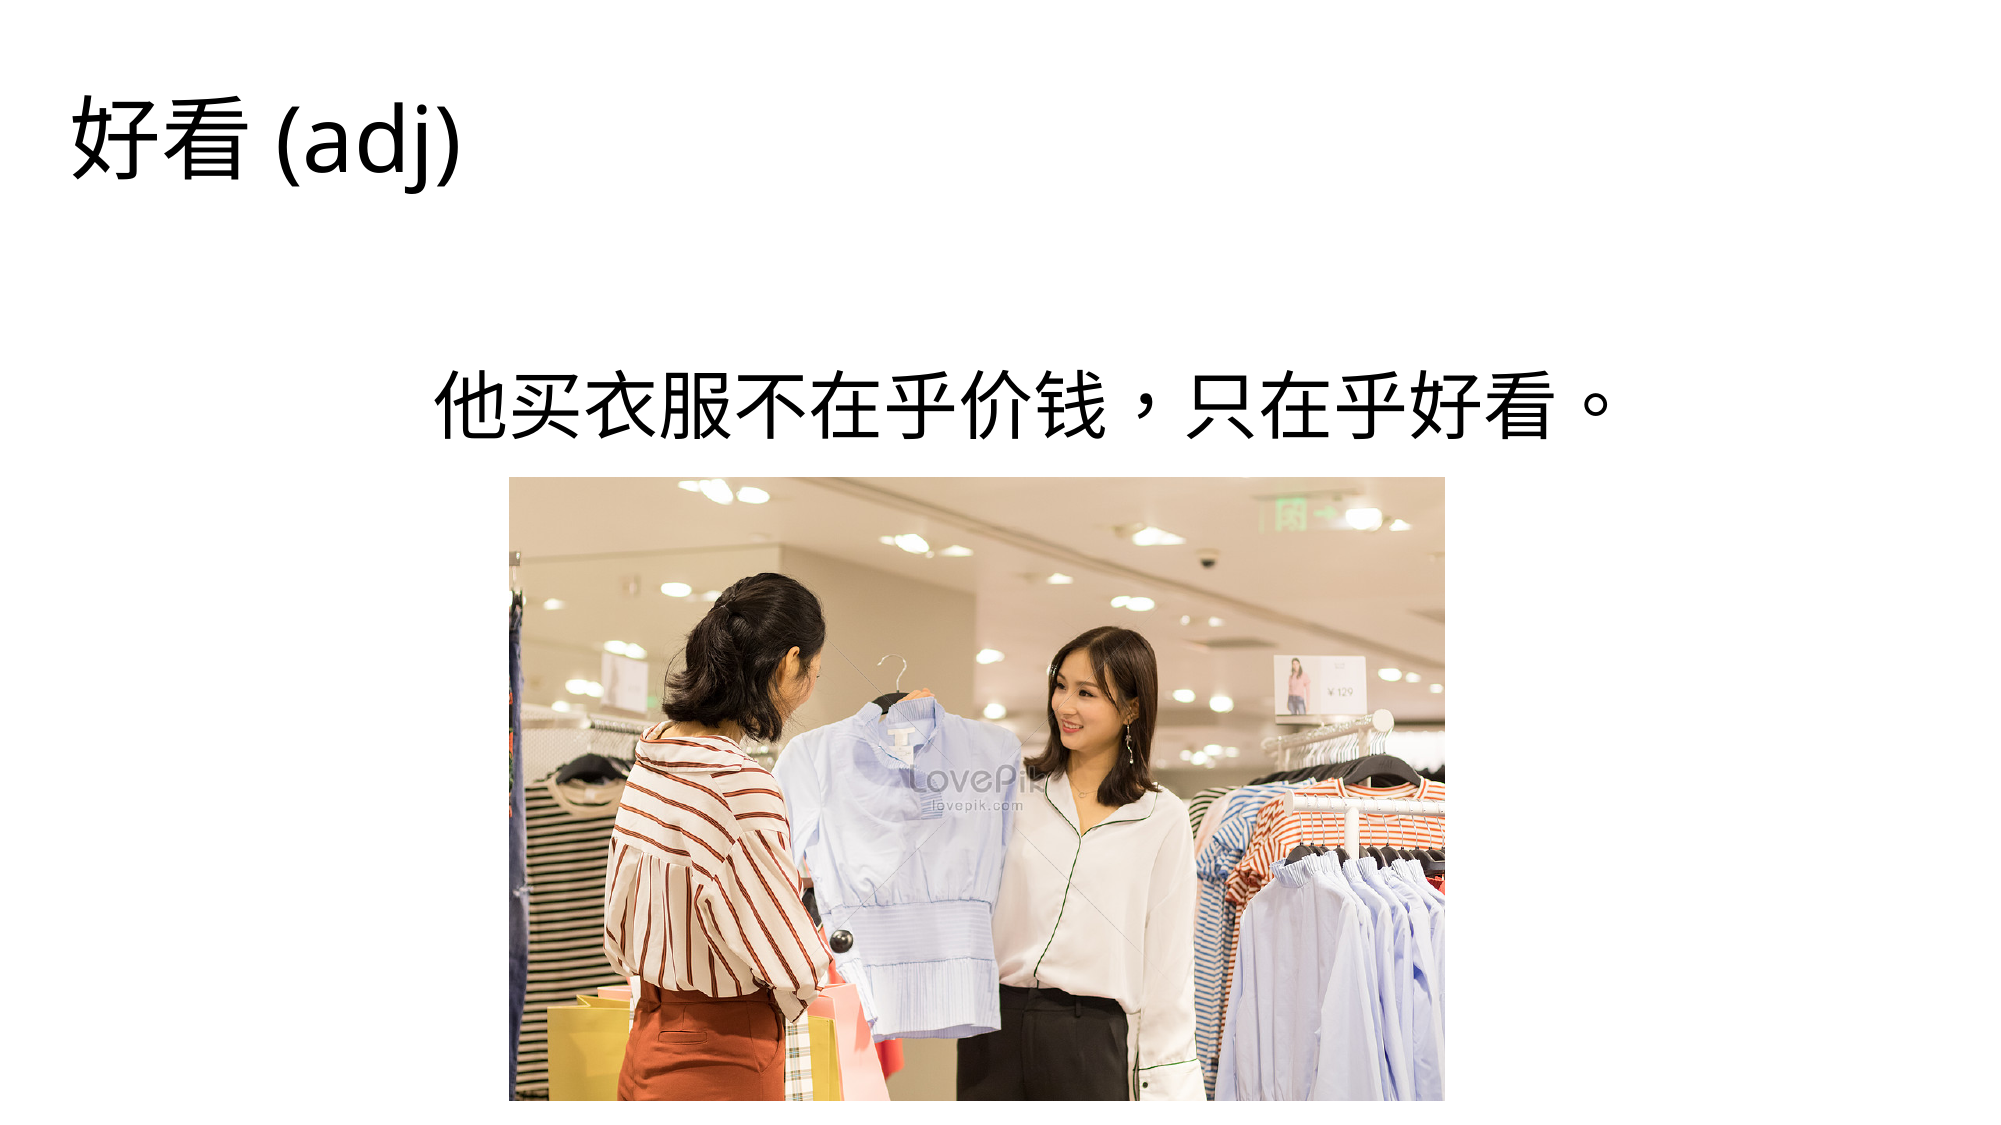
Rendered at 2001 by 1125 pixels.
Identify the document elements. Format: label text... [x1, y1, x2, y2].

picture [509, 477, 1445, 1101]
text_box 他买衣服不在乎价钱，只在乎好看。 [0, 272, 2000, 546]
title 好看(adj) [55, 48, 1831, 272]
